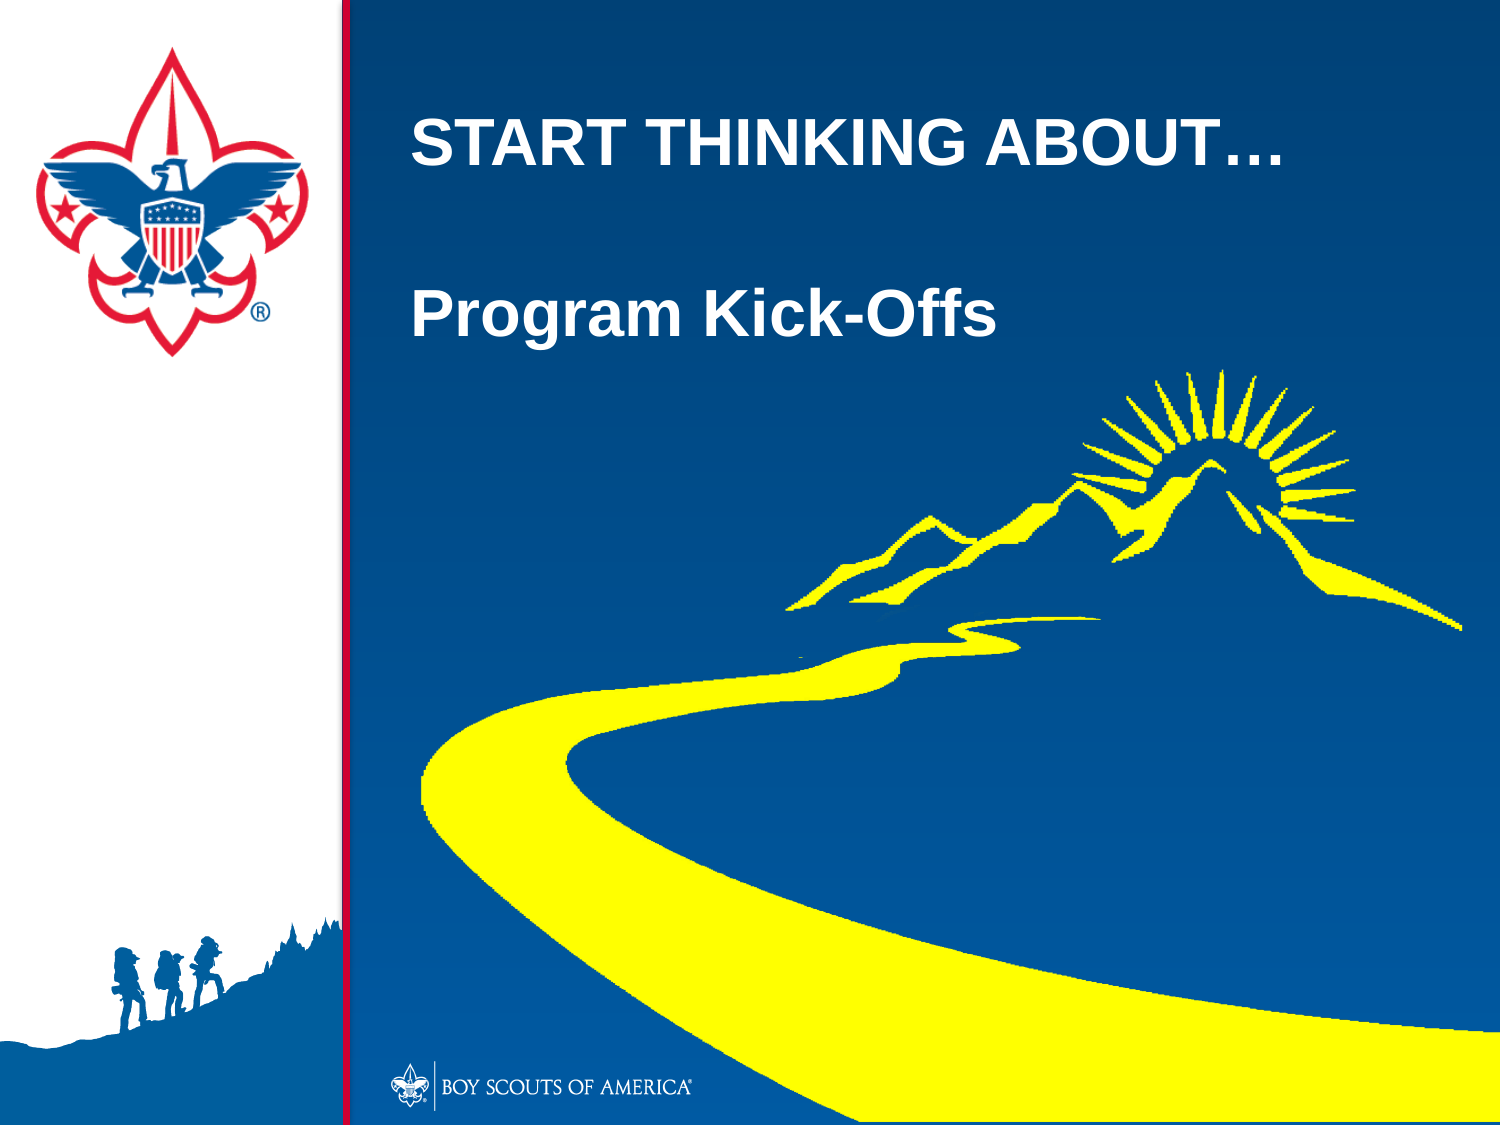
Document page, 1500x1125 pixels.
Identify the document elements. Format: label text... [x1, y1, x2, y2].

picture [36, 46, 309, 358]
title START THINKING ABOUT… [394, 44, 1413, 233]
picture [387, 349, 1500, 1125]
picture [0, 912, 343, 1125]
list Program Kick-Offs [394, 262, 1376, 438]
